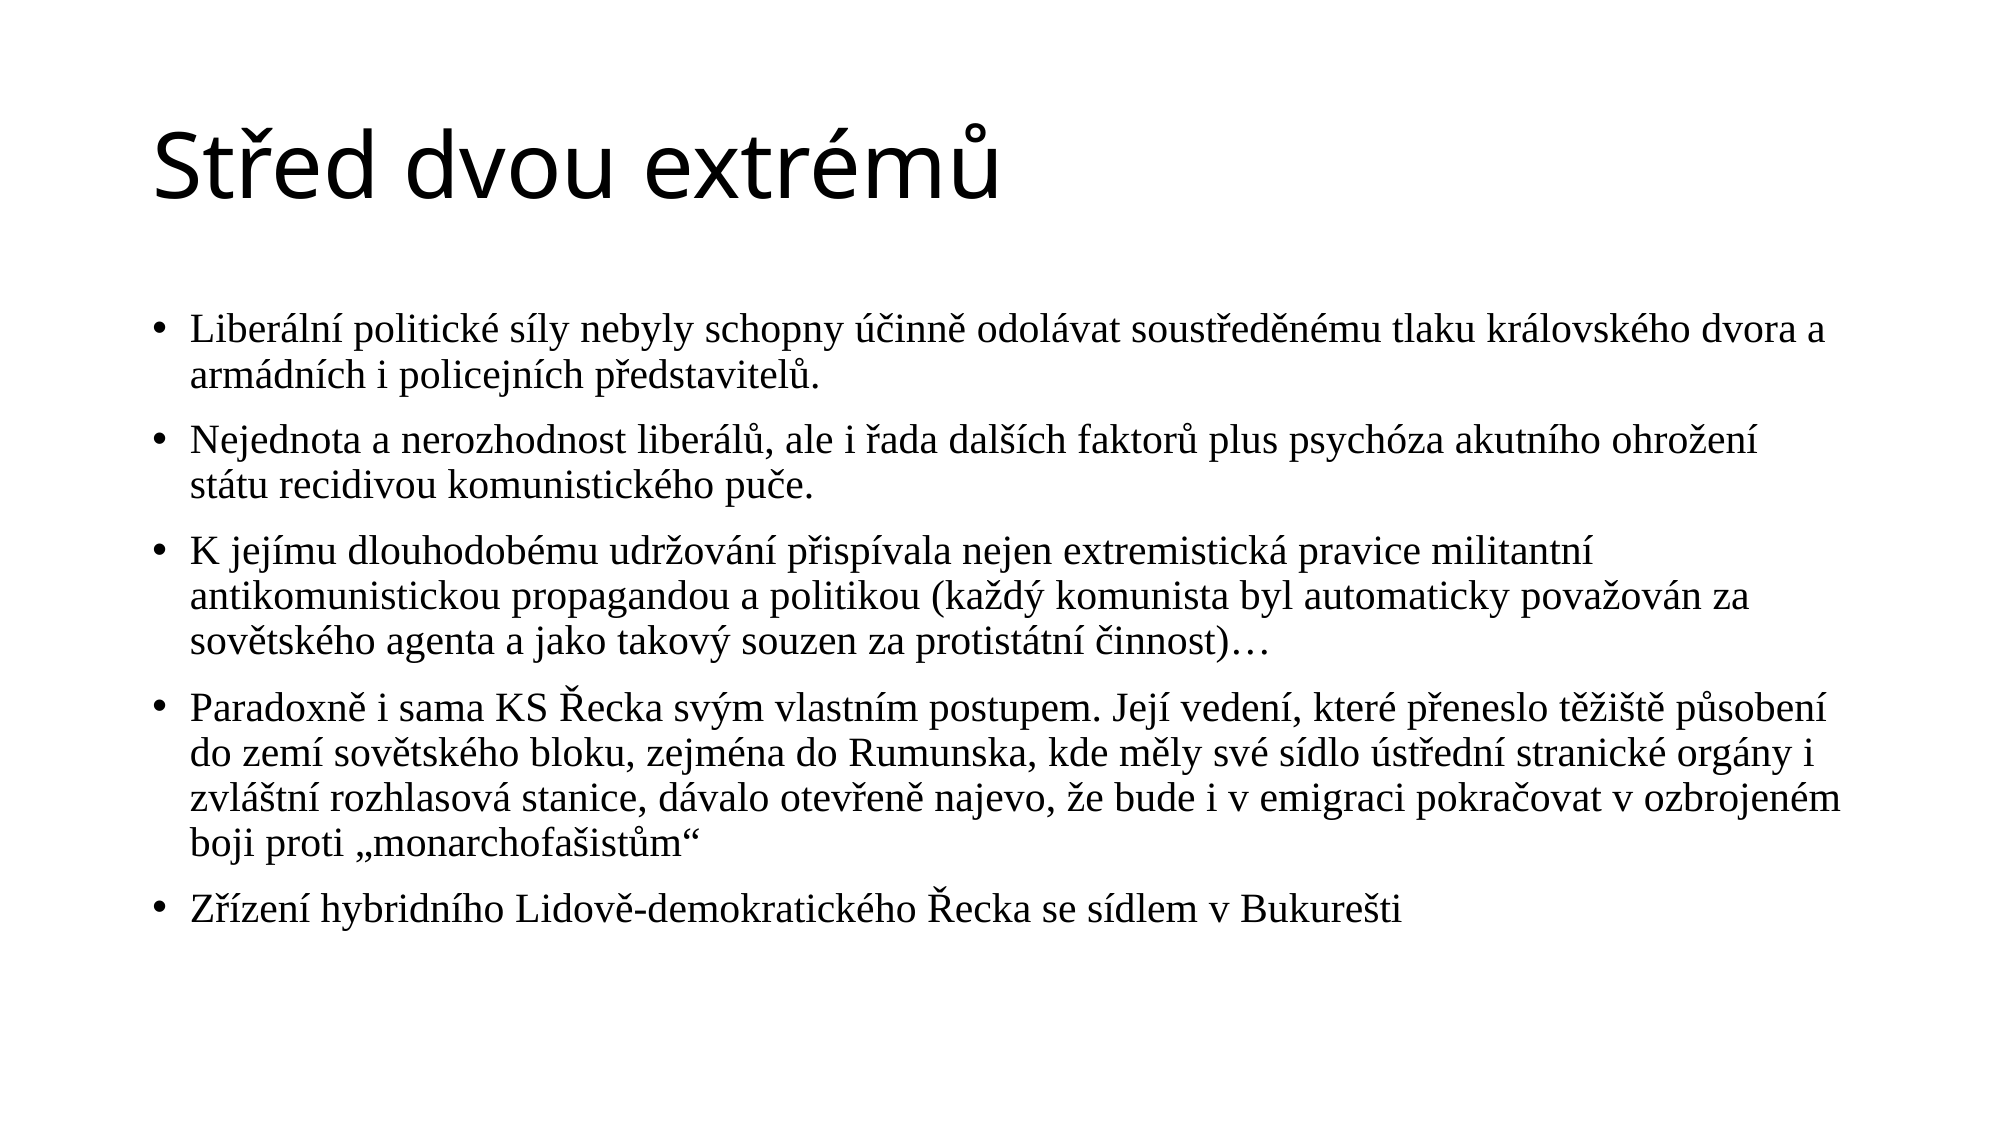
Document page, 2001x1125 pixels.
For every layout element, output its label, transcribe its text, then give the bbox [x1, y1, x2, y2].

title Střed dvou extrémů [137, 59, 1863, 278]
list Liberální politické síly nebyly schopny účinně odolávat soustředěnému tlaku královského dvora a armádních i policejních představitelů. Nejednota a nerozhodnost liberálů, ale i řada dalších faktorů plus psychóza akutního ohrožení státu recidivou komunistického puče. K jejímu dlouhodobému udržování přispívala nejen extremistická pravice militantní antikomunistickou propagandou a politikou (každý komunista byl automaticky považován za sovětského agenta a jako takový souzen za protistátní činnost)… Paradoxně i sama KS Řecka svým vlastním postupem. Její vedení, které přeneslo těžiště působení do zemí sovětského bloku, zejména do Rumunska, kde měly své sídlo ústřední stranické orgány i zvláštní rozhlasová stanice, dávalo otevřeně najevo, že bude i v emigraci pokračovat v ozbrojeném boji proti „monarchofašistům“ Zřízení hybridního Lidově-demokratického Řecka se sídlem v Bukurešti [137, 299, 1863, 1014]
